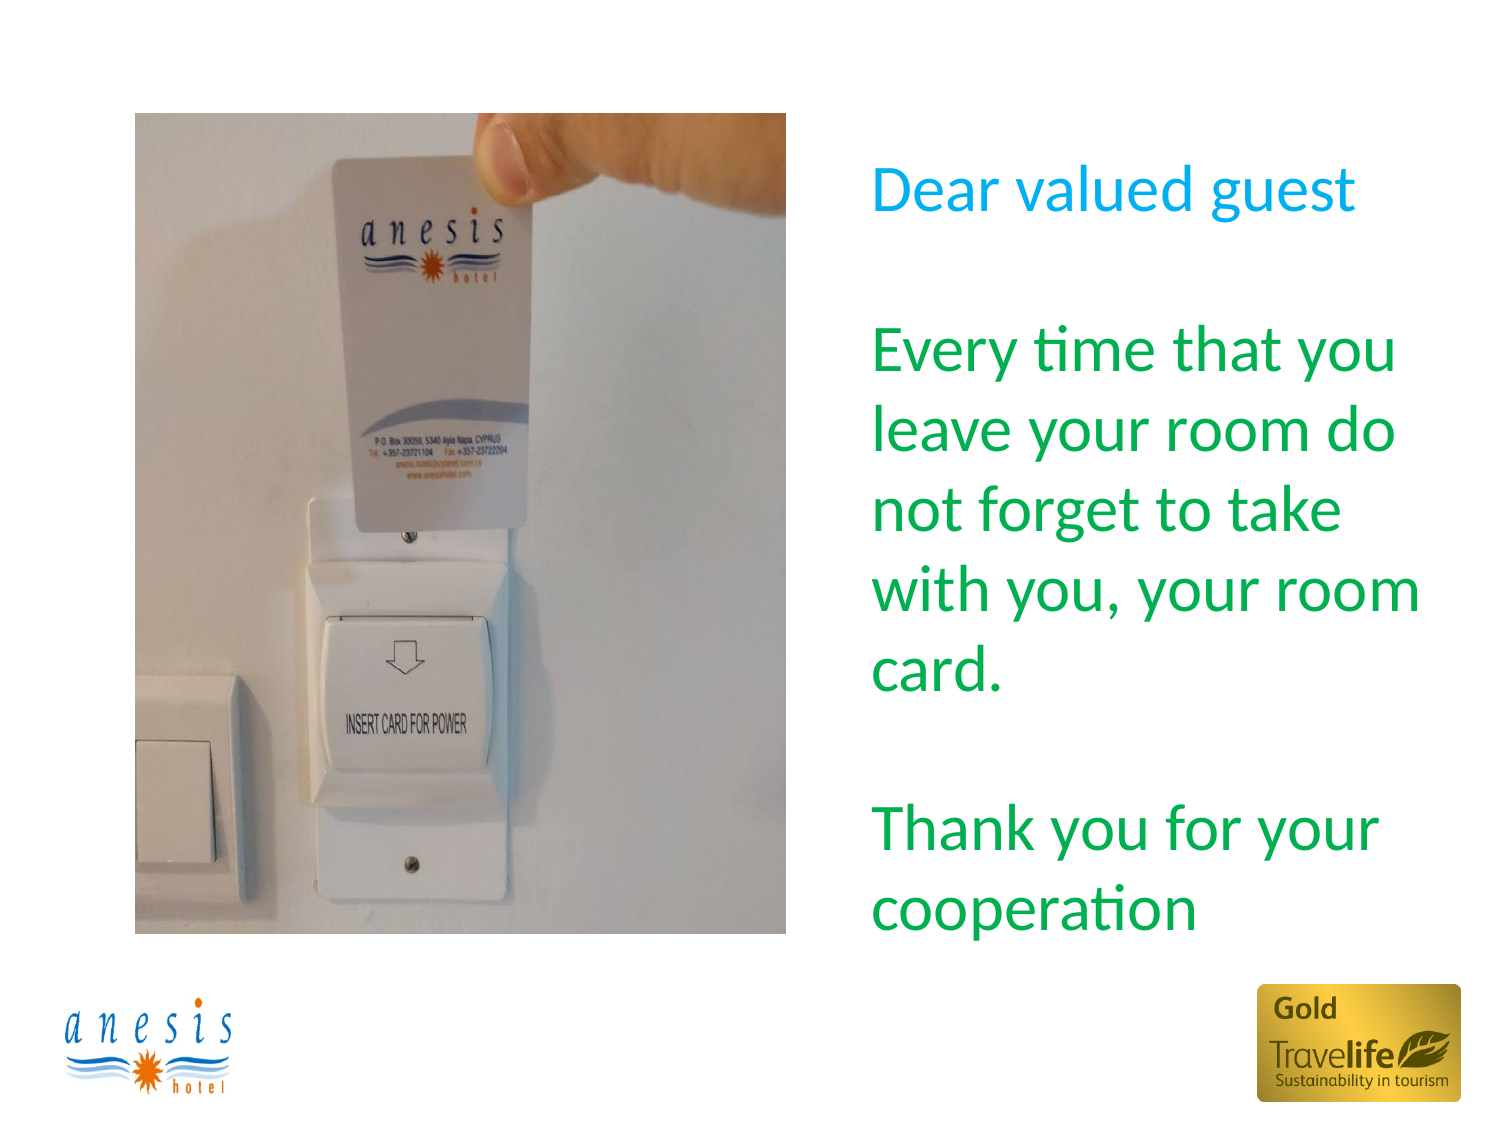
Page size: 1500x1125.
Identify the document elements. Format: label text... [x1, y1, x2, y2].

text_box Dear valued guest Every time that you leave your room do not forget to take with you, your room card. Thank you for your cooperation [856, 137, 1447, 952]
picture [64, 997, 231, 1095]
picture [1257, 984, 1461, 1103]
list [135, 113, 786, 934]
